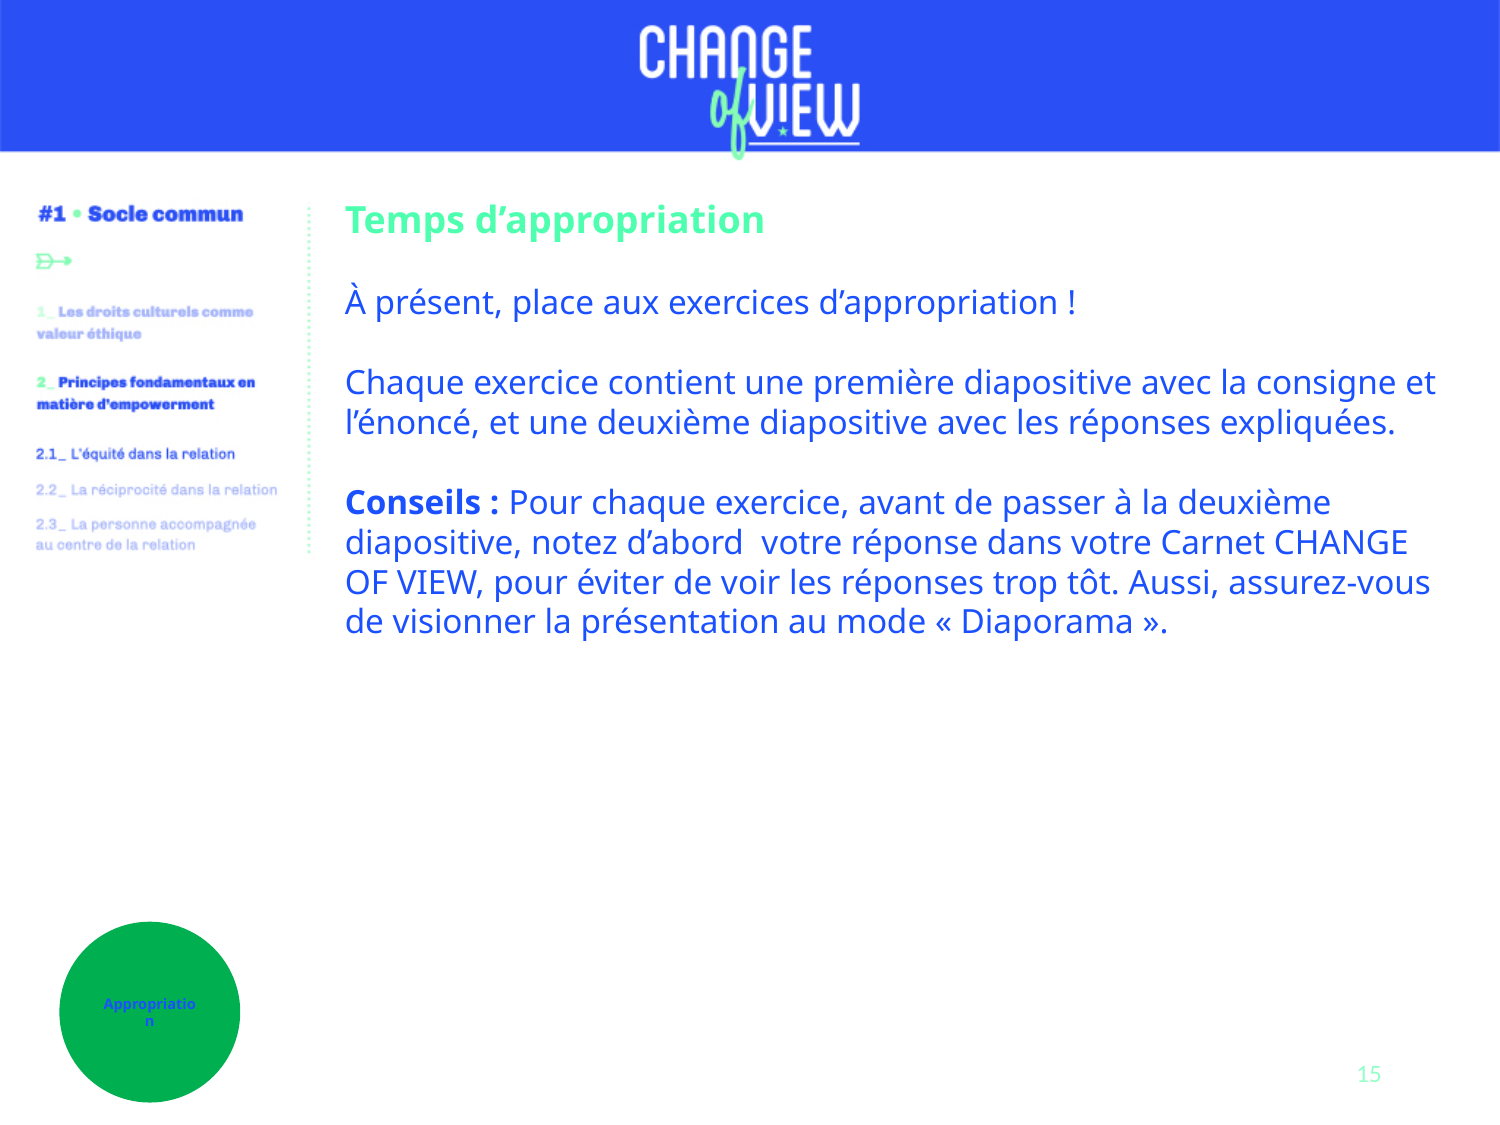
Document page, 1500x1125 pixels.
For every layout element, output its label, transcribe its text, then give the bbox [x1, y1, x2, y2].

text_box Appropriation [58, 920, 242, 1104]
slide_number 15 [1059, 1042, 1397, 1103]
picture [0, 0, 1500, 1125]
text_box Temps d’appropriation À présent, place aux exercices d’appropriation ! Chaque exercice contient une première diapositive avec la consigne et l’énoncé, et une deuxième diapositive avec les réponses expliquées. Conseils : Pour chaque exercice, avant de passer à la deuxième diapositive, notez d’abord votre réponse dans votre Carnet CHANGE OF VIEW, pour éviter de voir les réponses trop tôt. Aussi, assurez-vous de visionner la présentation au mode « Diaporama ». [329, 189, 1456, 683]
